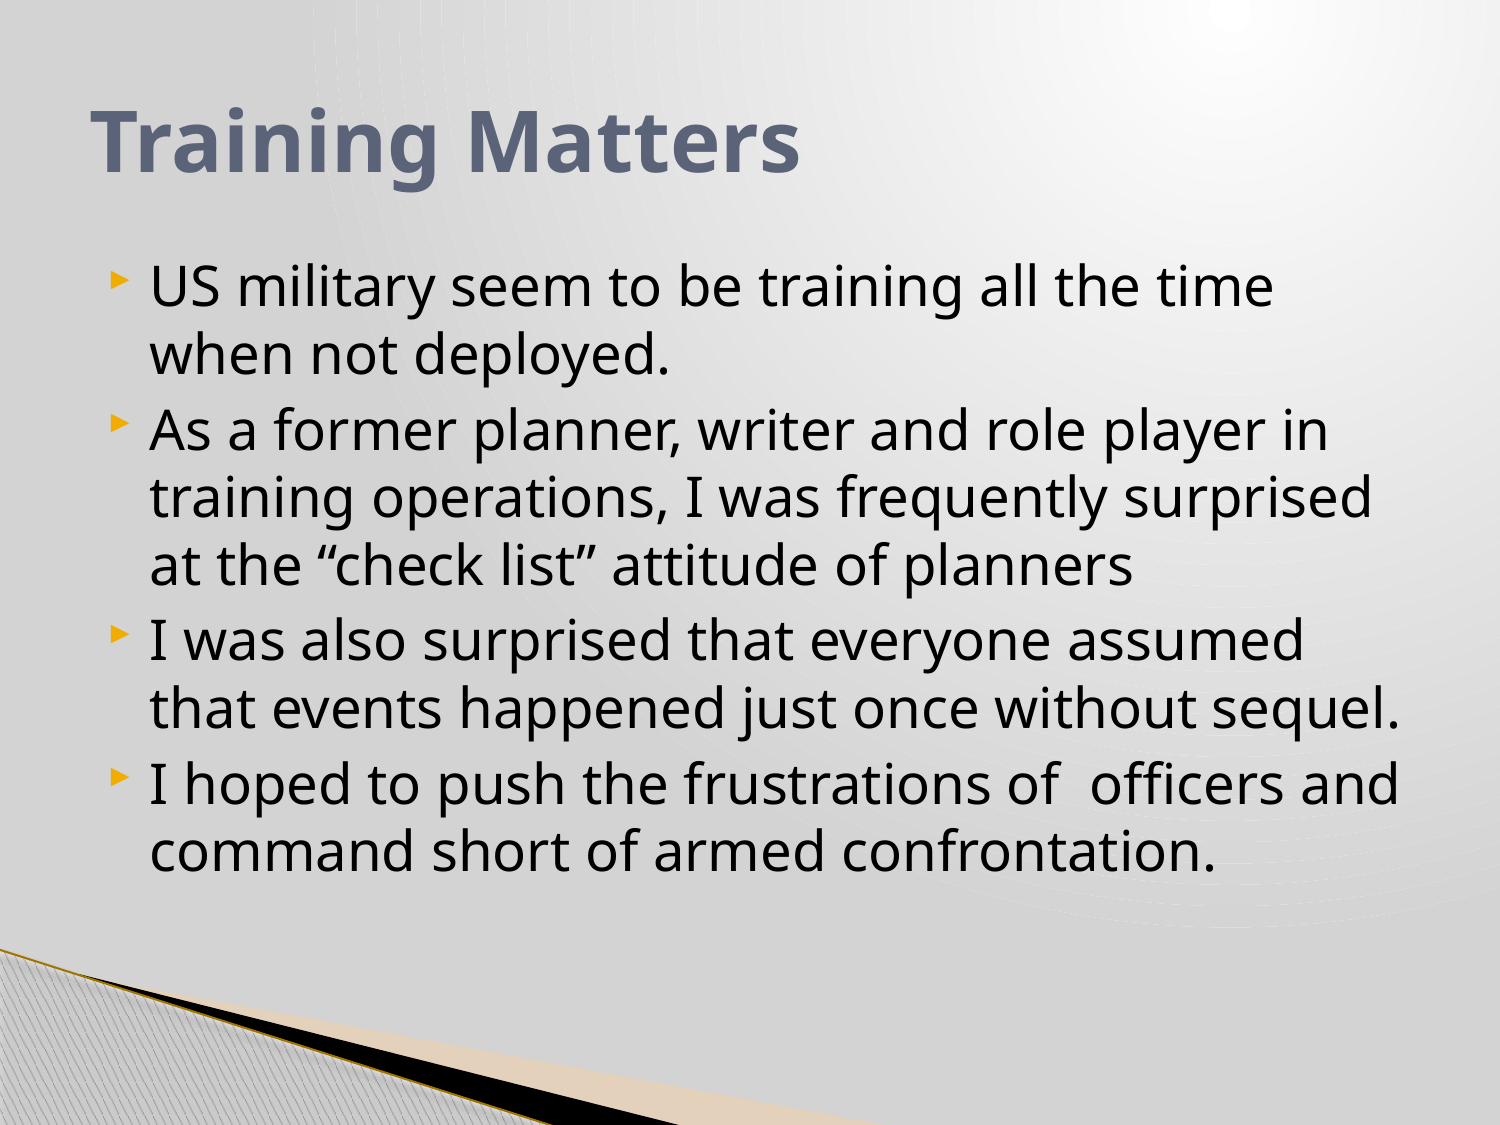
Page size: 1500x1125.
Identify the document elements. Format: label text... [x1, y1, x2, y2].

list US military seem to be training all the time when not deployed. As a former planner, writer and role player in training operations, I was frequently surprised at the “check list” attitude of planners I was also surprised that everyone assumed that events happened just once without sequel. I hoped to push the frustrations of officers and command short of armed confrontation. [75, 243, 1425, 986]
title Training Matters [75, 45, 1425, 233]
